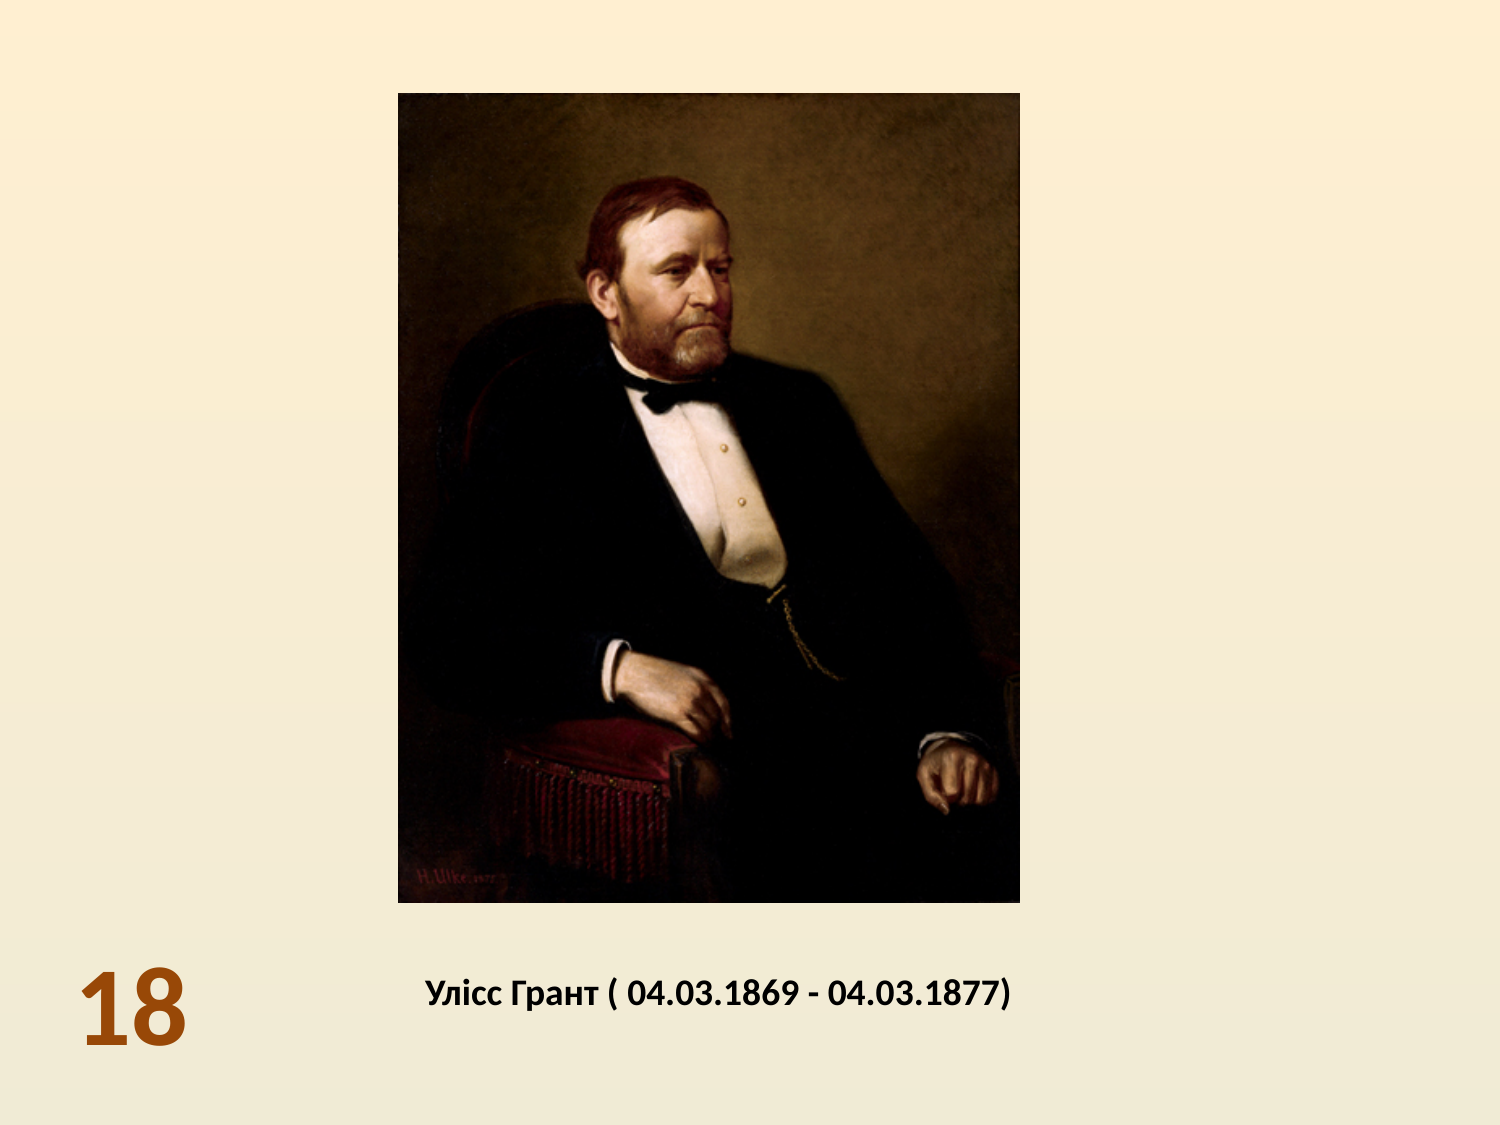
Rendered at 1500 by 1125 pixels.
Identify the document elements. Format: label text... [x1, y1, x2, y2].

picture [398, 93, 1020, 903]
text_box 18 [59, 925, 204, 1076]
text_box Улісс Грант ( 04.03.1869 - 04.03.1877) [410, 960, 1027, 1021]
